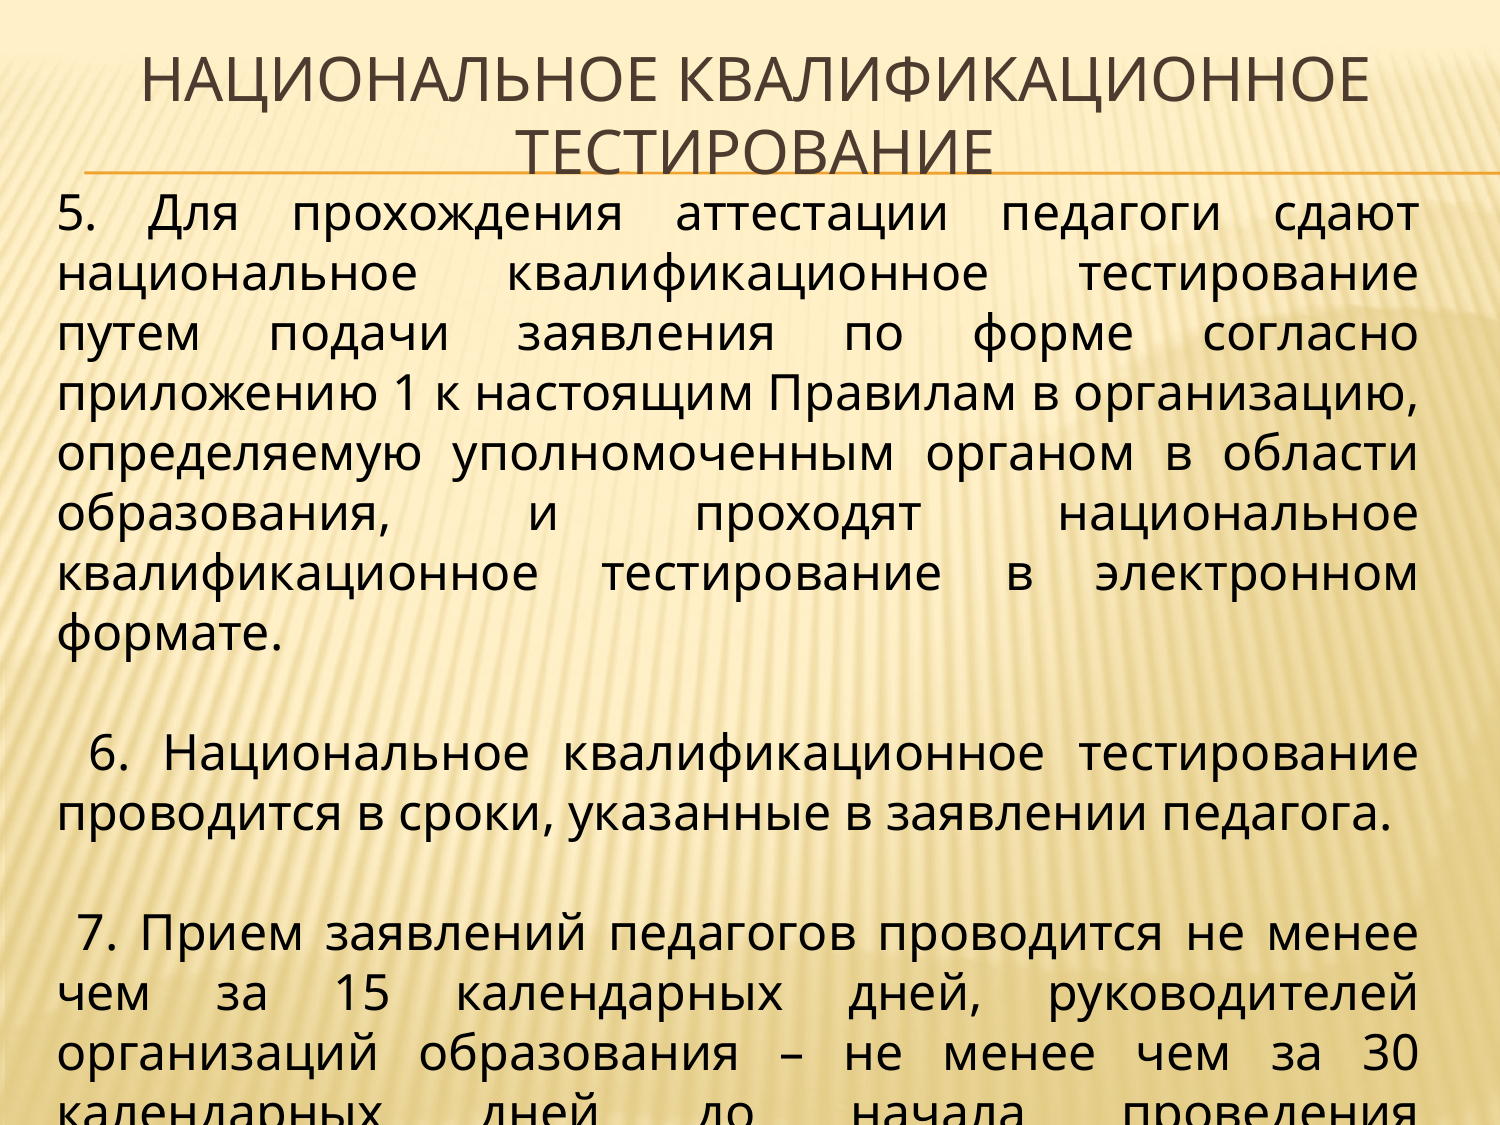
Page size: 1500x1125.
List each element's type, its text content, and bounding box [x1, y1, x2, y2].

text_box 5. Для прохождения аттестации педагоги сдают национальное квалификационное тестирование путем подачи заявления по форме согласно приложению 1 к настоящим Правилам в организацию, определяемую уполномоченным органом в области образования, и проходят национальное квалификационное тестирование в электронном формате. 6. Национальное квалификационное тестирование проводится в сроки, указанные в заявлении педагога. 7. Прием заявлений педагогов проводится не менее чем за 15 календарных дней, руководителей организаций образования – не менее чем за 30 календарных дней до начала проведения тестирования. [41, 172, 1436, 1125]
title Национальное квалификационное тестирование [29, 30, 1483, 197]
